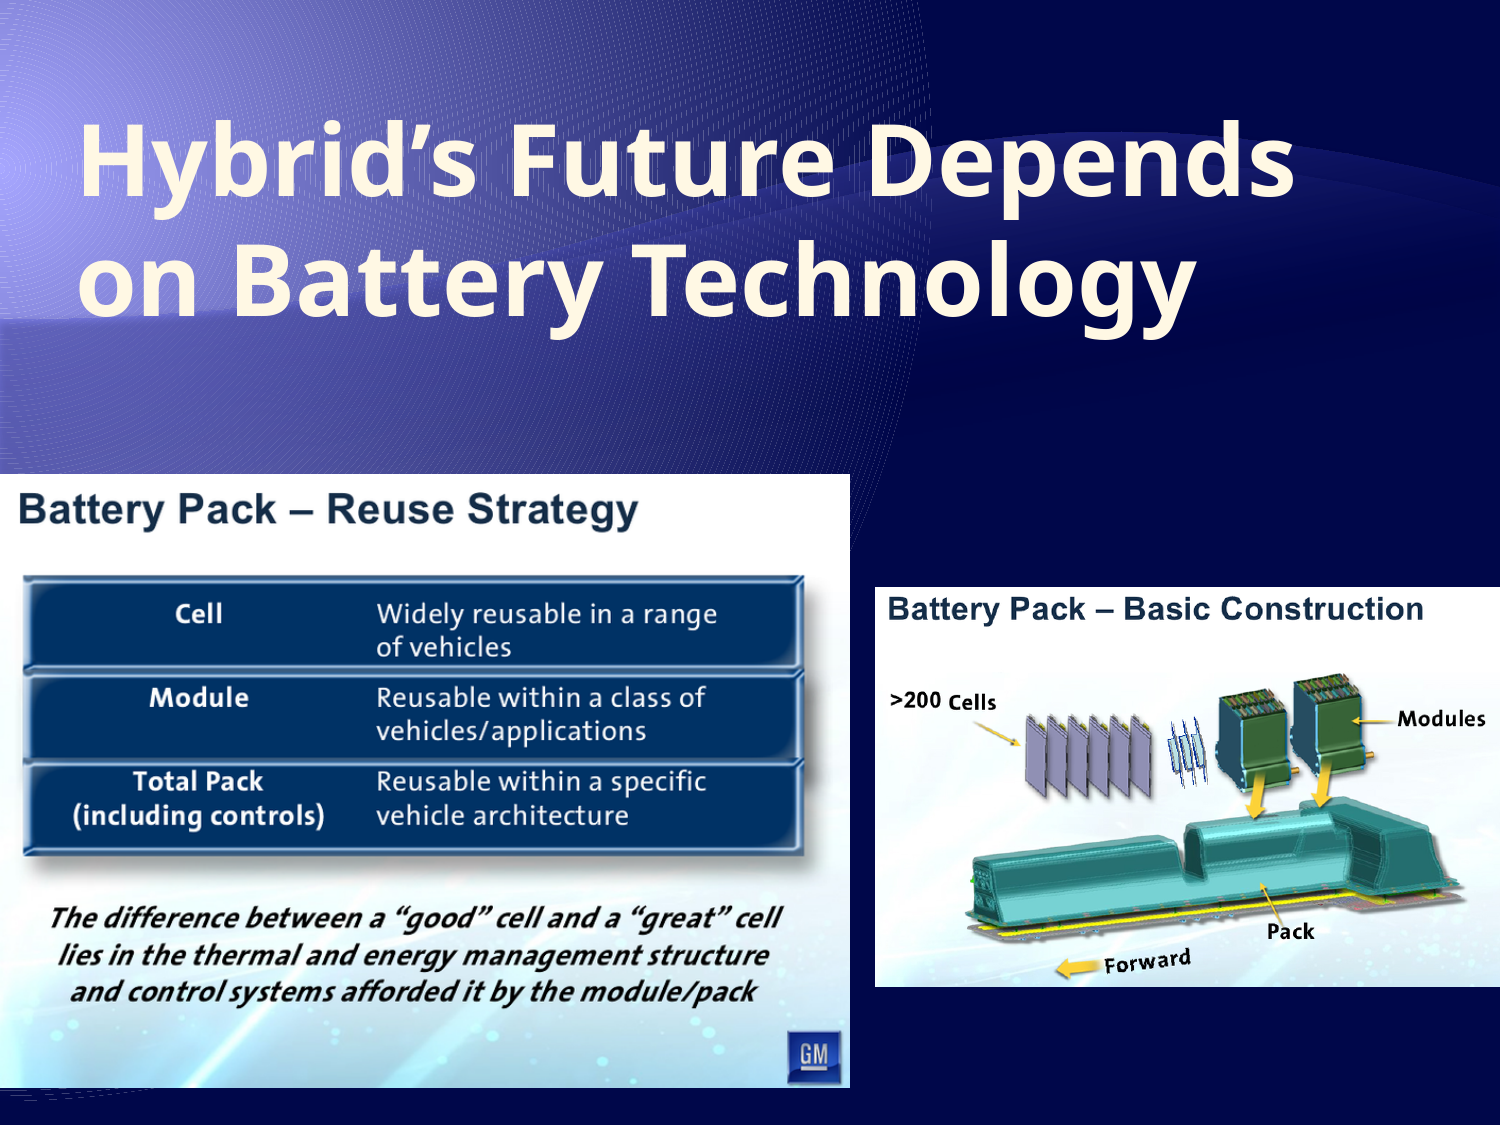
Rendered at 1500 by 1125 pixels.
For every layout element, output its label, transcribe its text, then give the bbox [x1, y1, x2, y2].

title Hybrid’s Future Depends on Battery Technology [75, 87, 1425, 338]
picture [0, 474, 851, 1088]
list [874, 587, 1500, 987]
